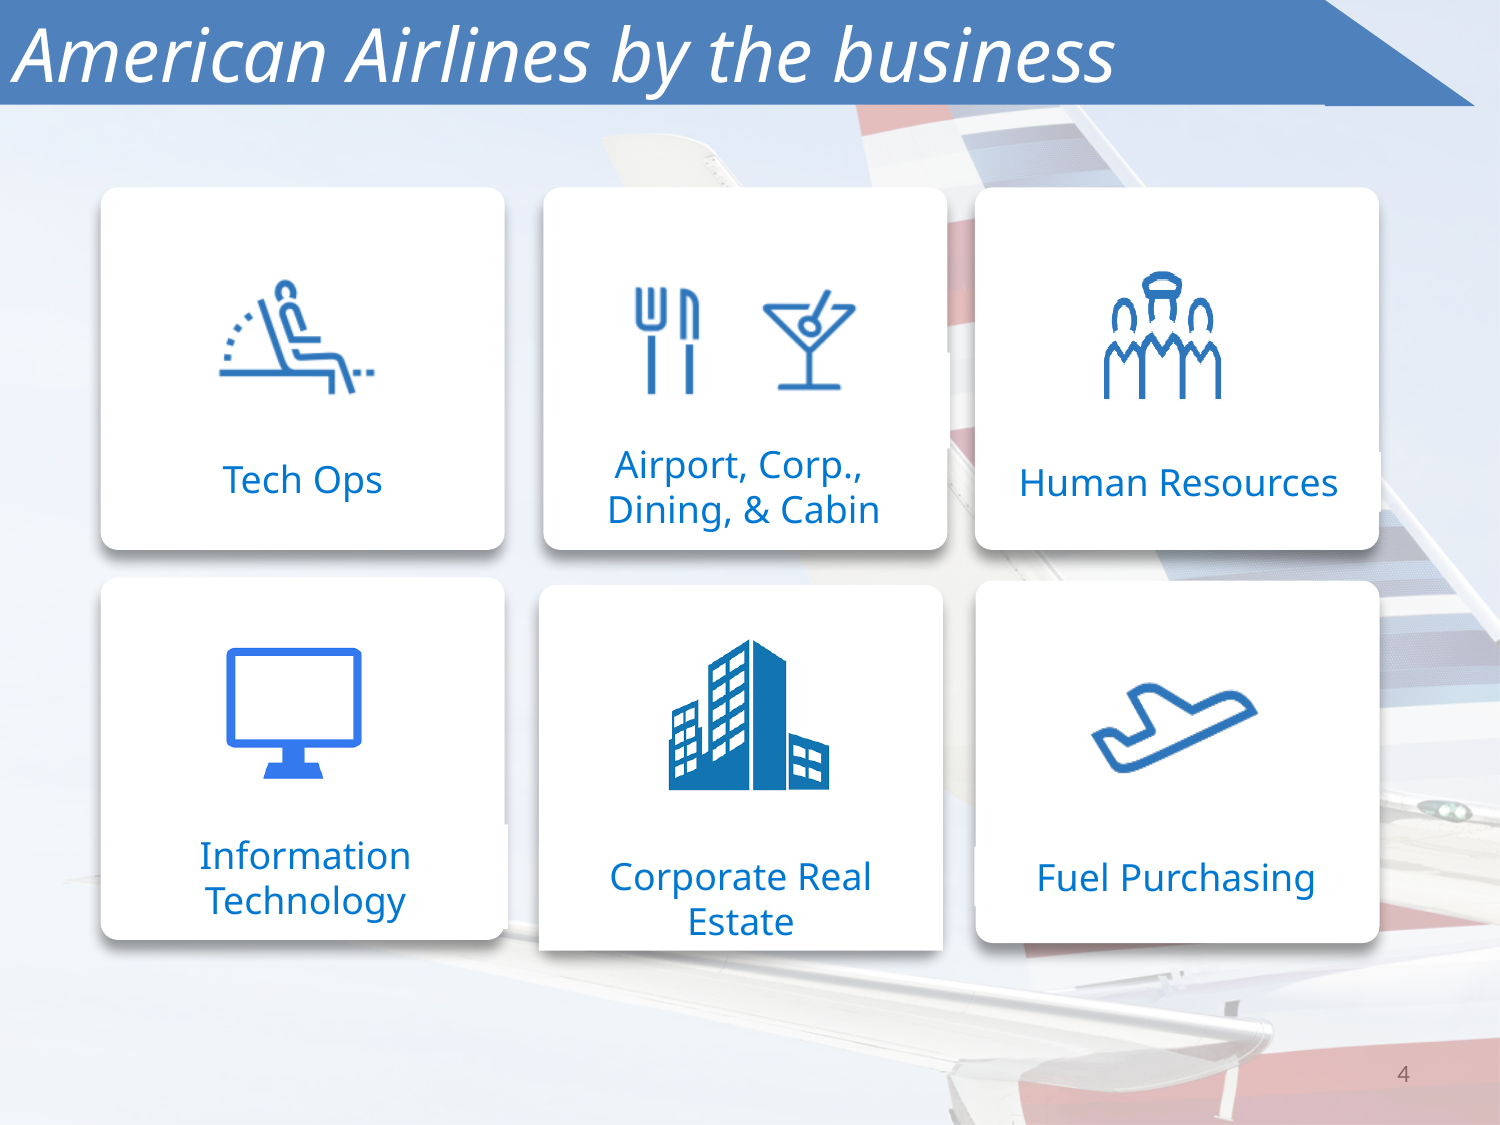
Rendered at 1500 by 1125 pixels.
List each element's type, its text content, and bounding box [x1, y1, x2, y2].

picture [737, 265, 876, 407]
picture [1074, 197, 1251, 470]
text_box American Airlines by the business [0, 0, 1322, 105]
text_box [538, 584, 944, 948]
slide_number 4 [1074, 1042, 1425, 1103]
picture [599, 260, 734, 420]
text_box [100, 577, 509, 941]
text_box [100, 187, 505, 551]
text_box [1322, 0, 1477, 109]
text_box [0, 0, 1500, 1125]
picture [209, 246, 385, 419]
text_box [974, 187, 1382, 551]
picture [212, 629, 375, 792]
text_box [974, 580, 1380, 944]
picture [1050, 562, 1300, 878]
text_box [543, 187, 951, 551]
picture [661, 624, 838, 801]
